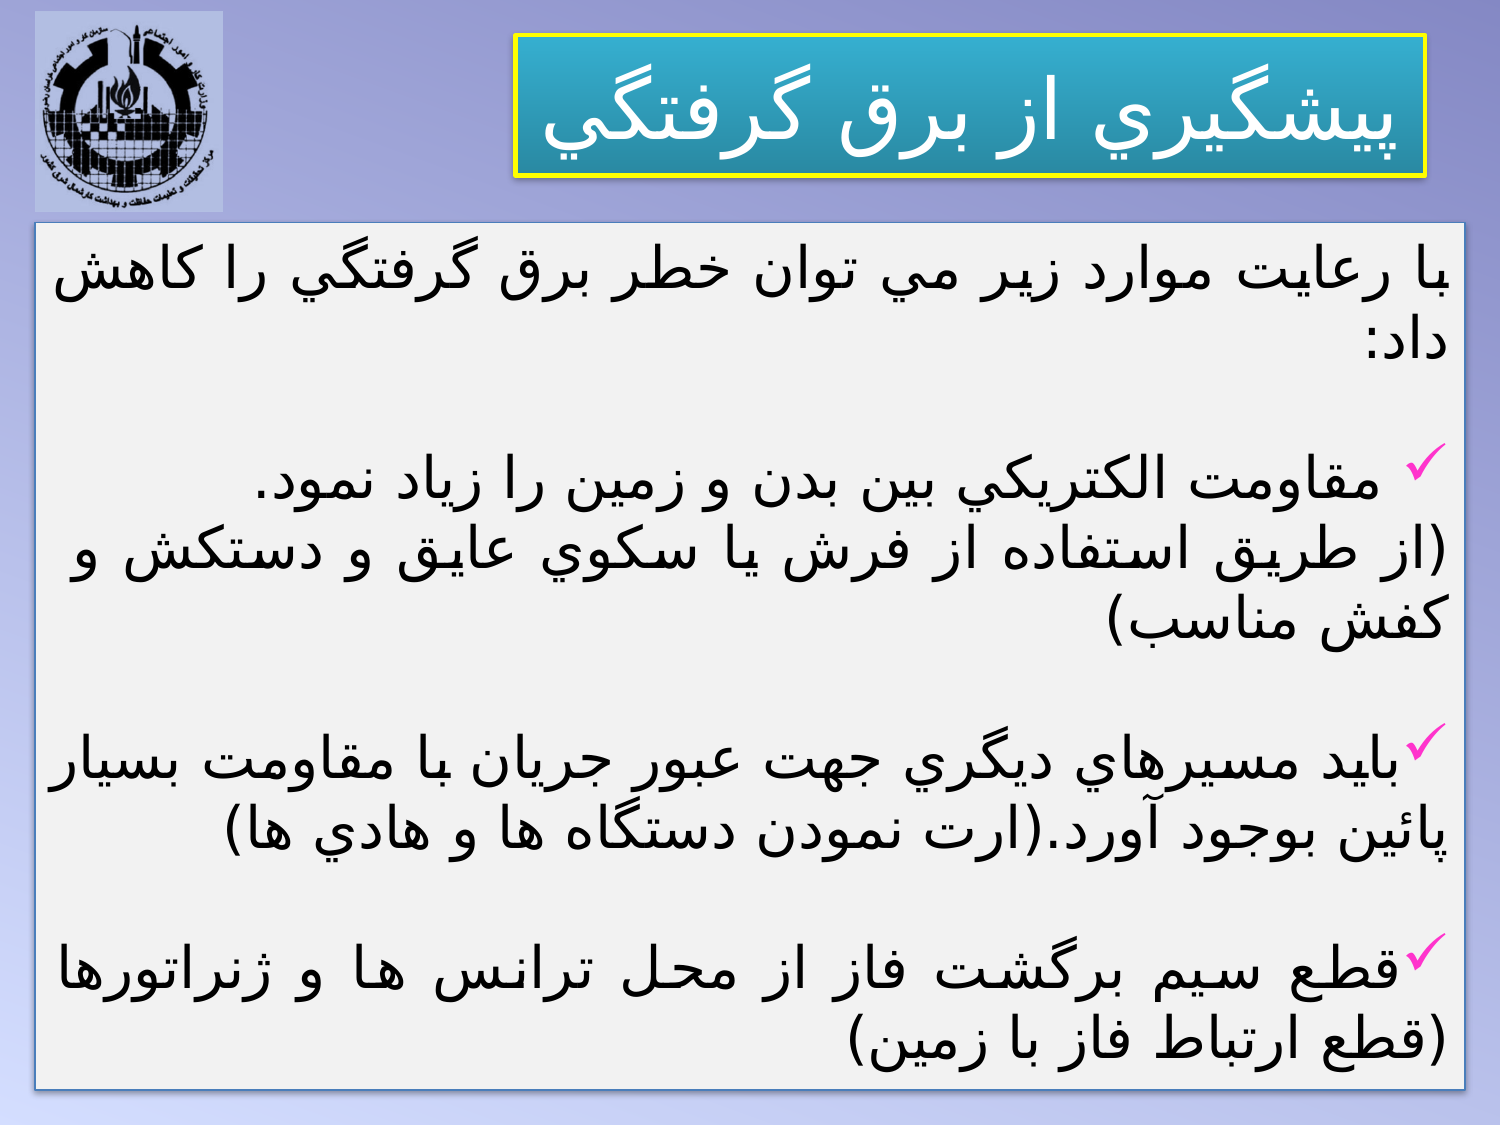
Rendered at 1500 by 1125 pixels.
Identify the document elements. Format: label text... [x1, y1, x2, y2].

title پيشگيري از برق گرفتگي [515, 35, 1425, 176]
slide_number 43 [1074, 1042, 1425, 1103]
text_box با رعایت موارد زیر مي توان خطر برق گرفتگي را کاهش داد: مقاومت الكتريكي بين بدن و زمين را زياد نمود. (از طريق استفاده از فرش يا سكوي عايق و دستكش و كفش مناسب) بايد مسيرهاي ديگري جهت عبور جريان با مقاومت بسيار پائين بوجود آورد.(ارت نمودن دستگاه ها و هادي ها) قطع سيم برگشت فاز از محل ترانس ها و ژنراتورها (قطع ارتباط فاز با زمين) در صورت امكان استفاده از ولتاژهاي پائين برق فشار ضعيف [34, 222, 1466, 1091]
picture [34, 11, 223, 212]
